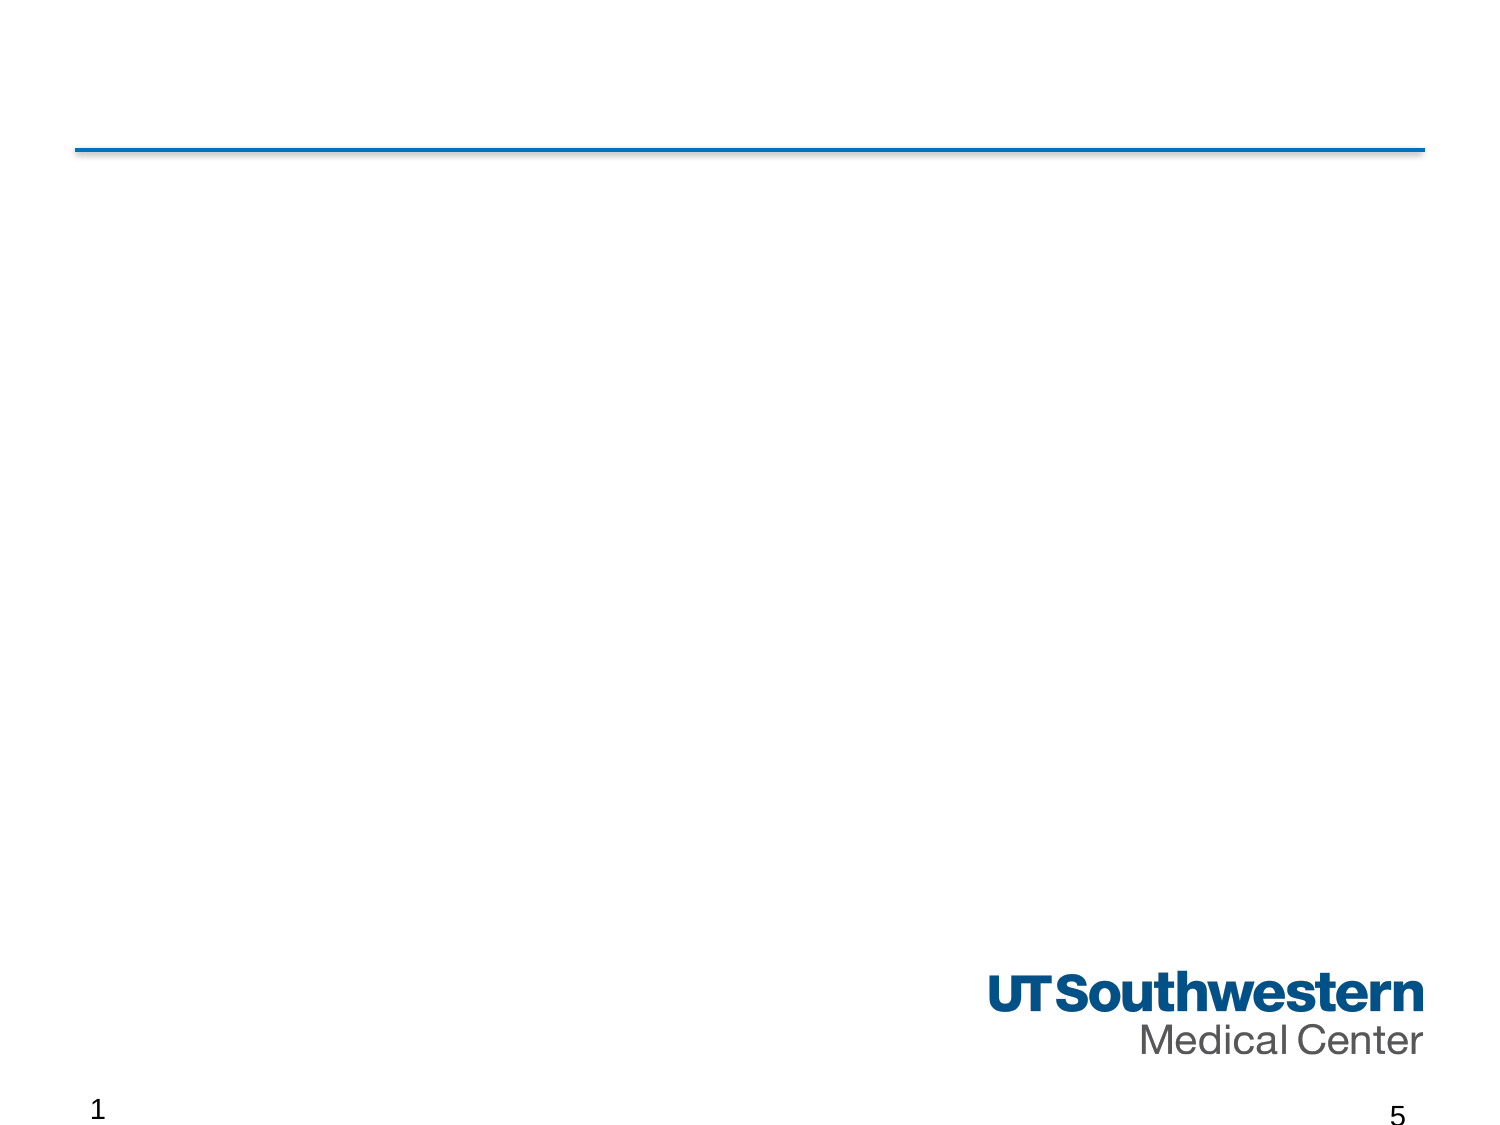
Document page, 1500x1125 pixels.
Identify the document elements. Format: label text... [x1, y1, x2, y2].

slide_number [75, 1083, 106, 1119]
slide_number 50 [1374, 1090, 1425, 1113]
picture [962, 949, 1450, 1084]
